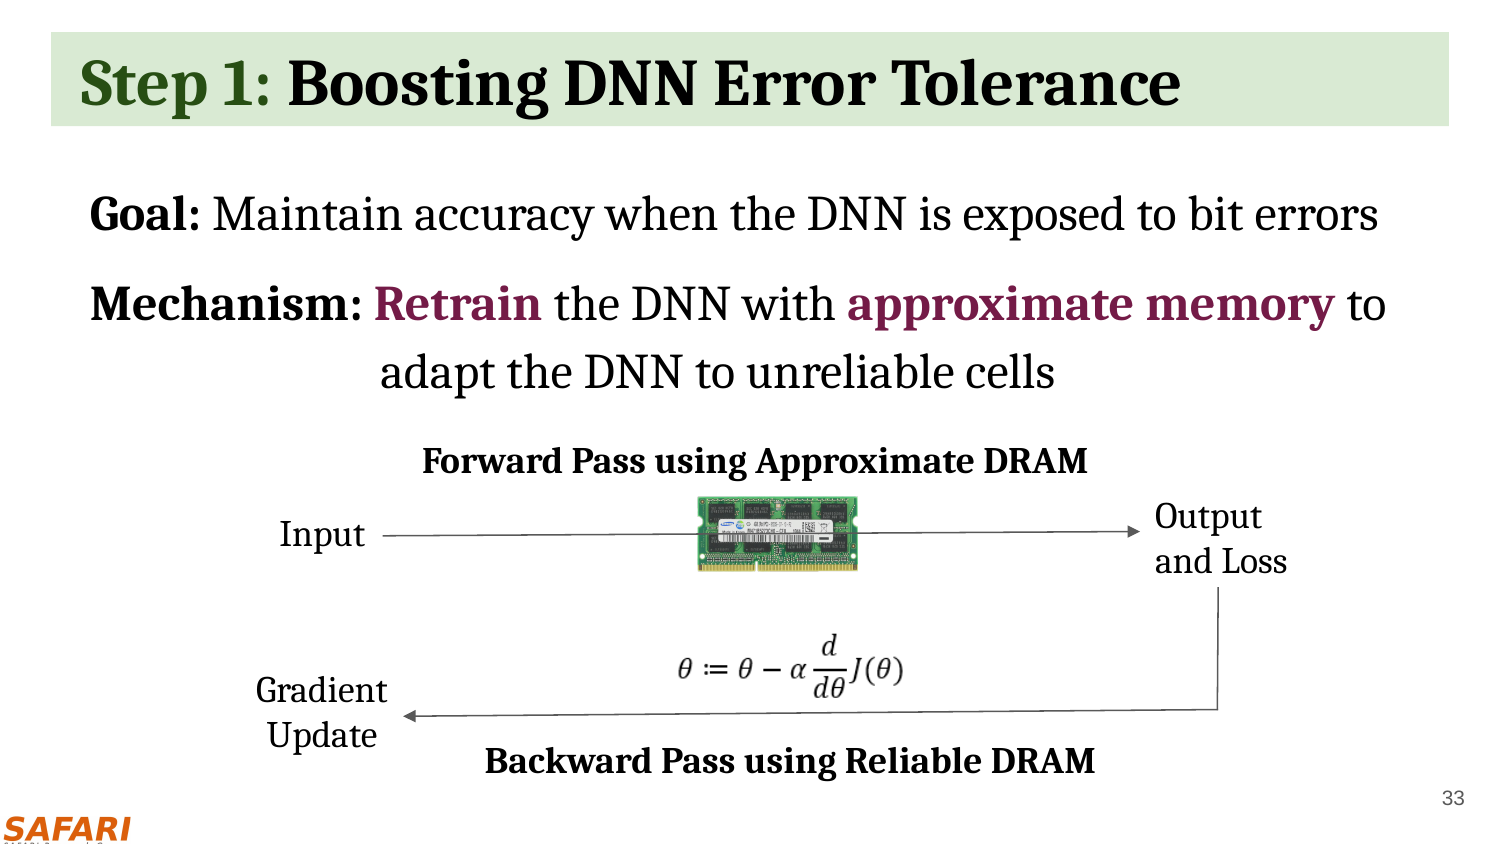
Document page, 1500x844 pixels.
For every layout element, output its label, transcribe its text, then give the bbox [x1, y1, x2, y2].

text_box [228, 421, 1338, 802]
picture [0, 815, 132, 844]
list Goal: Maintain accuracy when the DNN is exposed to bit errors Mechanism: Retrain the DNN with approximate memory to adapt the DNN to unreliable cells [65, 156, 1449, 408]
slide_number ‹#› [1389, 764, 1480, 830]
title Step 1: Boosting DNN Error Tolerance [51, 32, 1449, 127]
